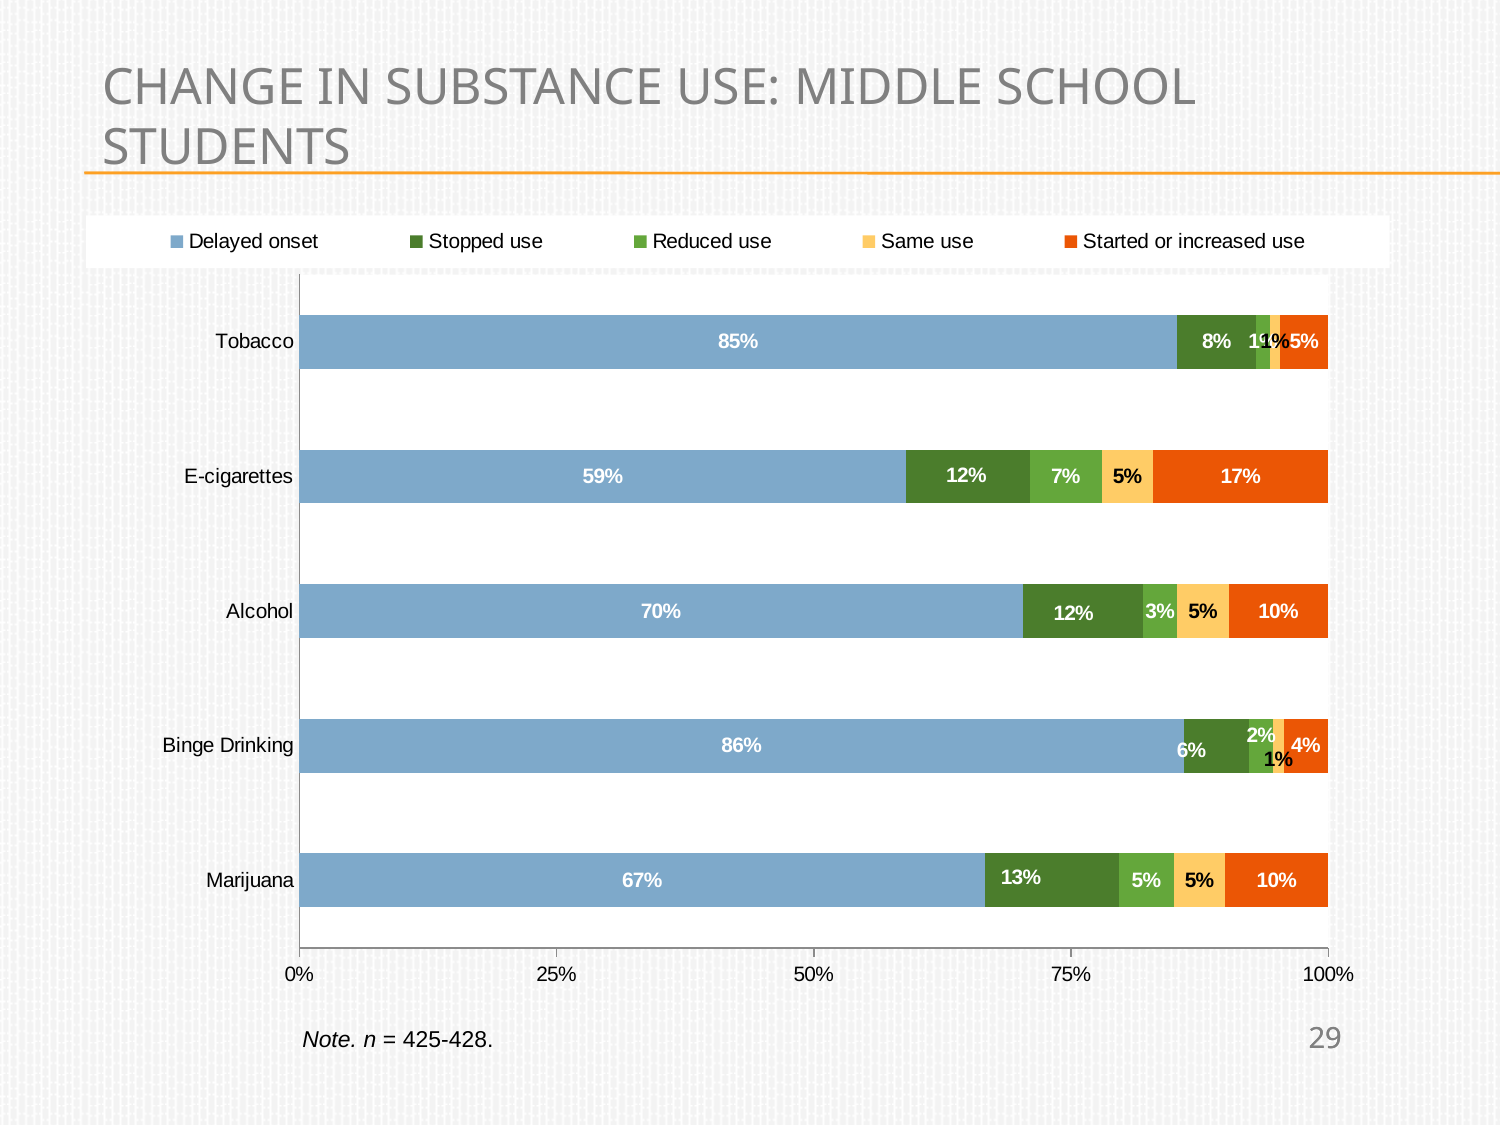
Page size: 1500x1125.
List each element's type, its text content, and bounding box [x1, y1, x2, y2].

chart [74, 199, 1426, 1006]
title Change in Substance USE: middle school students [87, 50, 1438, 180]
text_box Note. n = 425-428. [287, 1023, 1088, 1060]
